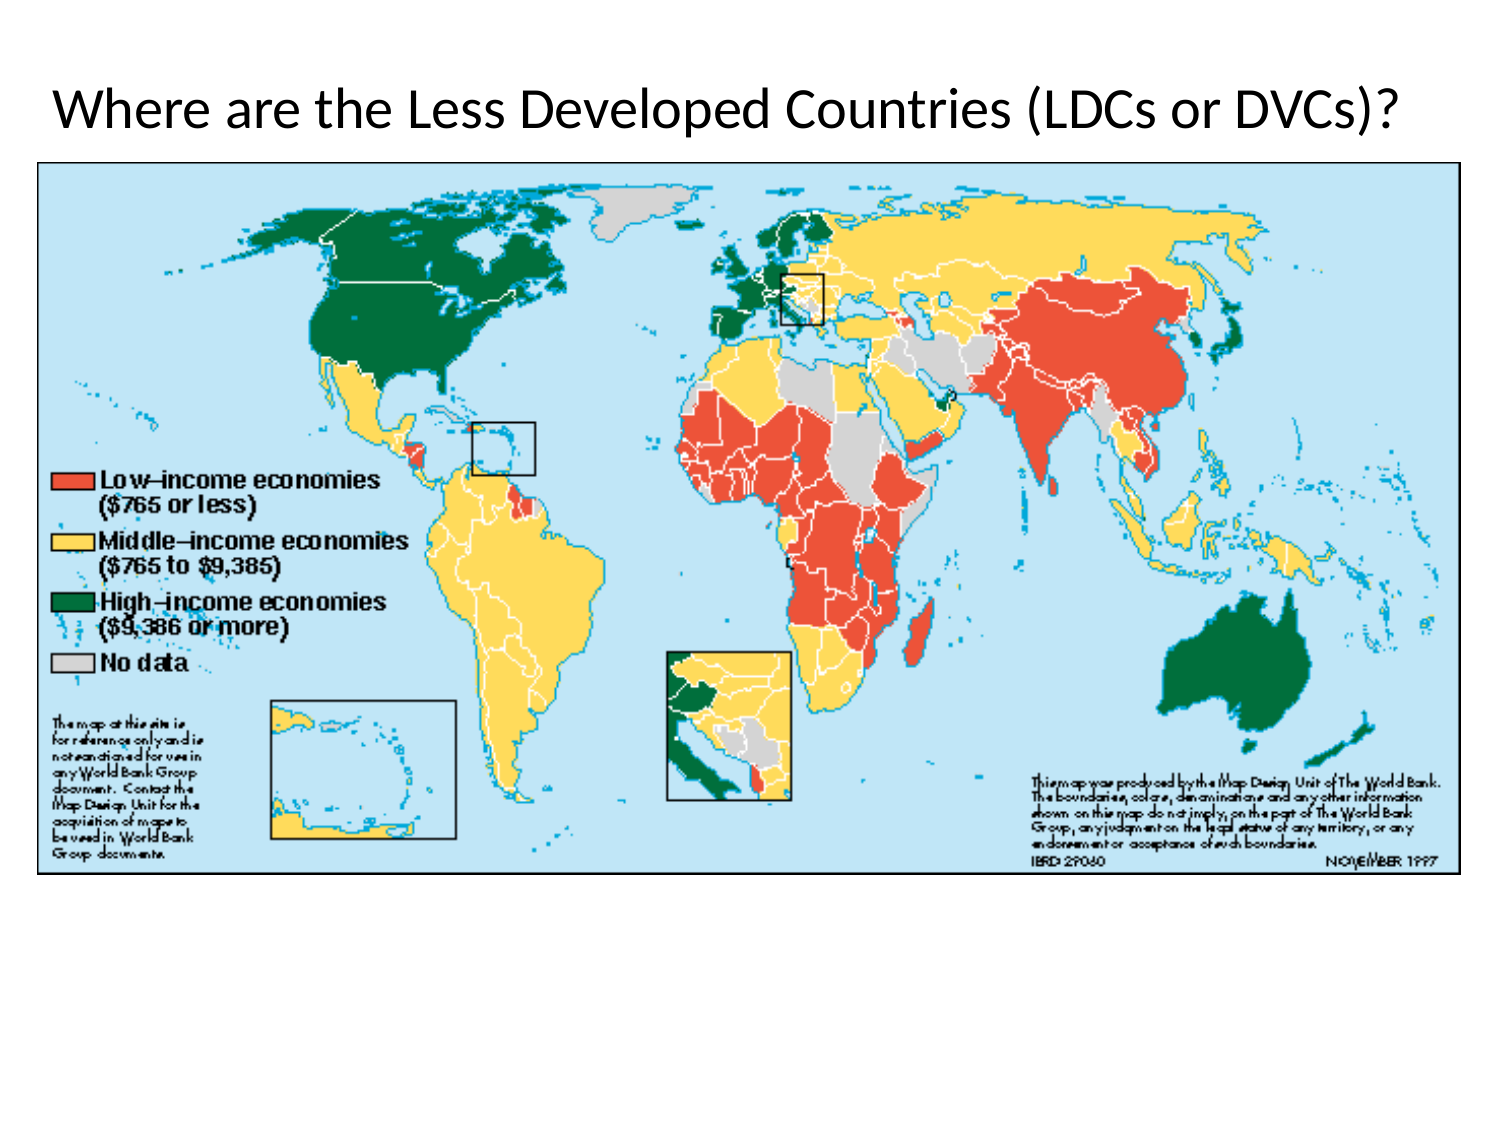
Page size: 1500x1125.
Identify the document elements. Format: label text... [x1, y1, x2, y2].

picture [37, 162, 1461, 876]
text_box Where are the Less Developed Countries (LDCs or DVCs)? [37, 62, 1450, 148]
